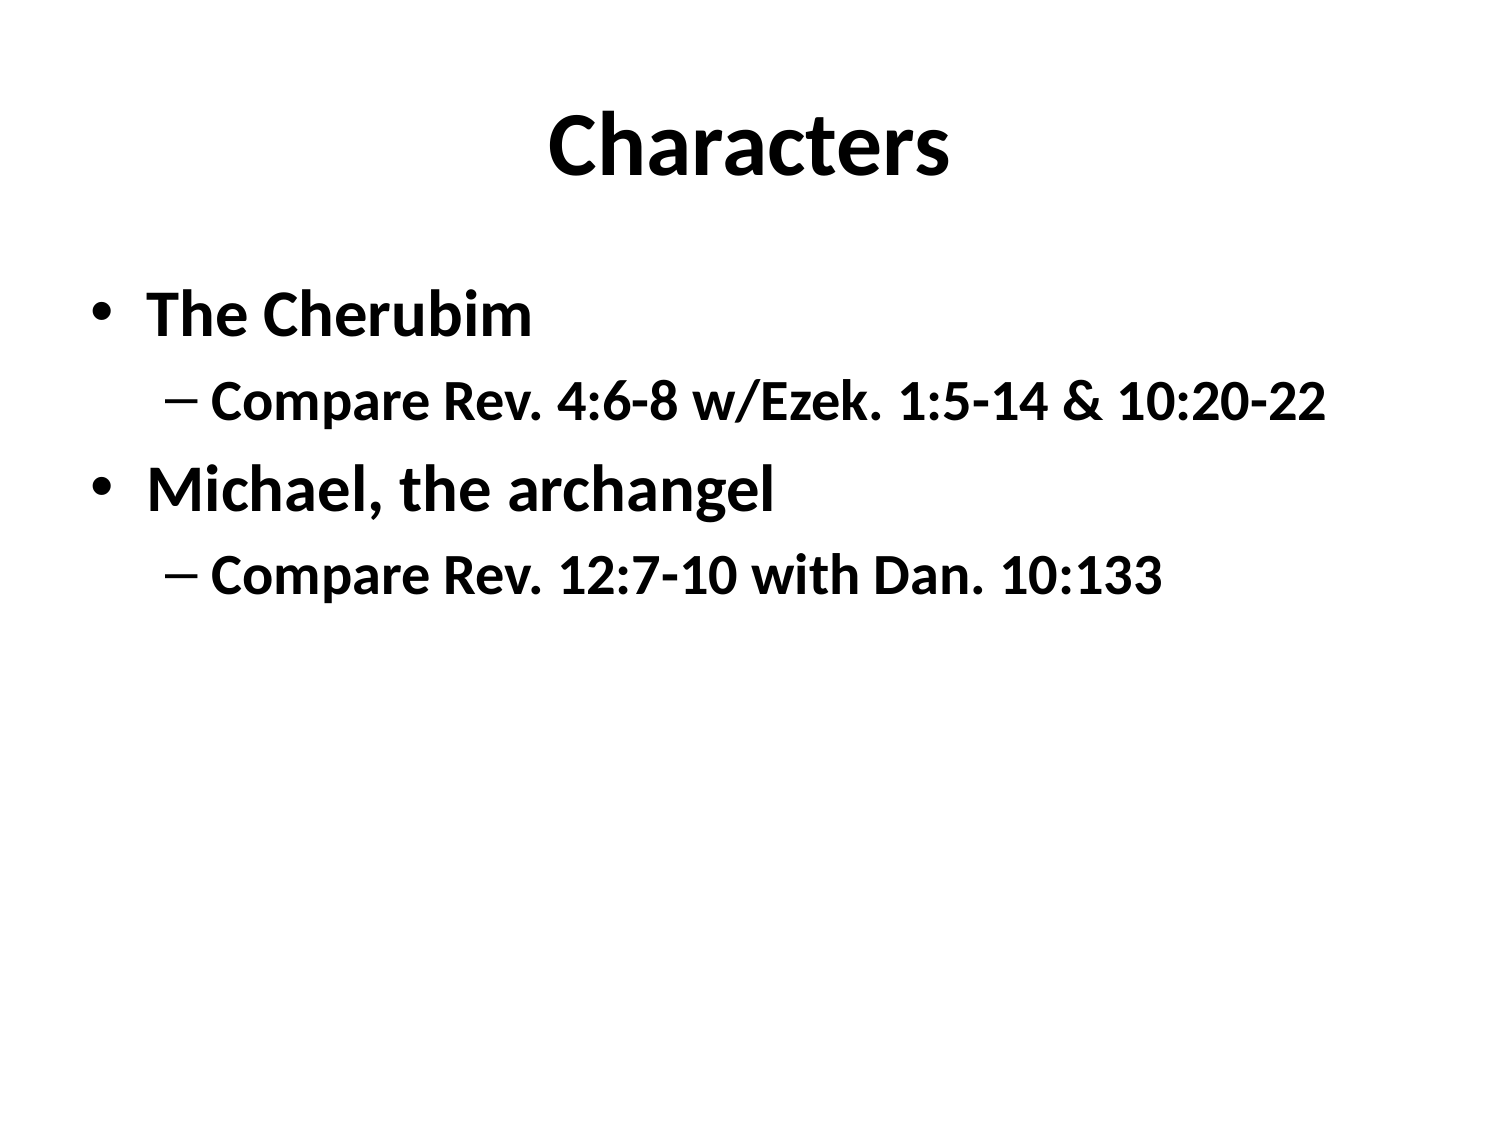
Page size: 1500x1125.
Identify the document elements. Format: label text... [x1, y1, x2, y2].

list The Cherubim Compare Rev. 4:6-8 w/Ezek. 1:5-14 & 10:20-22 Michael, the archangel Compare Rev. 12:7-10 with Dan. 10:133 [75, 262, 1425, 1125]
title Characters [75, 45, 1425, 233]
